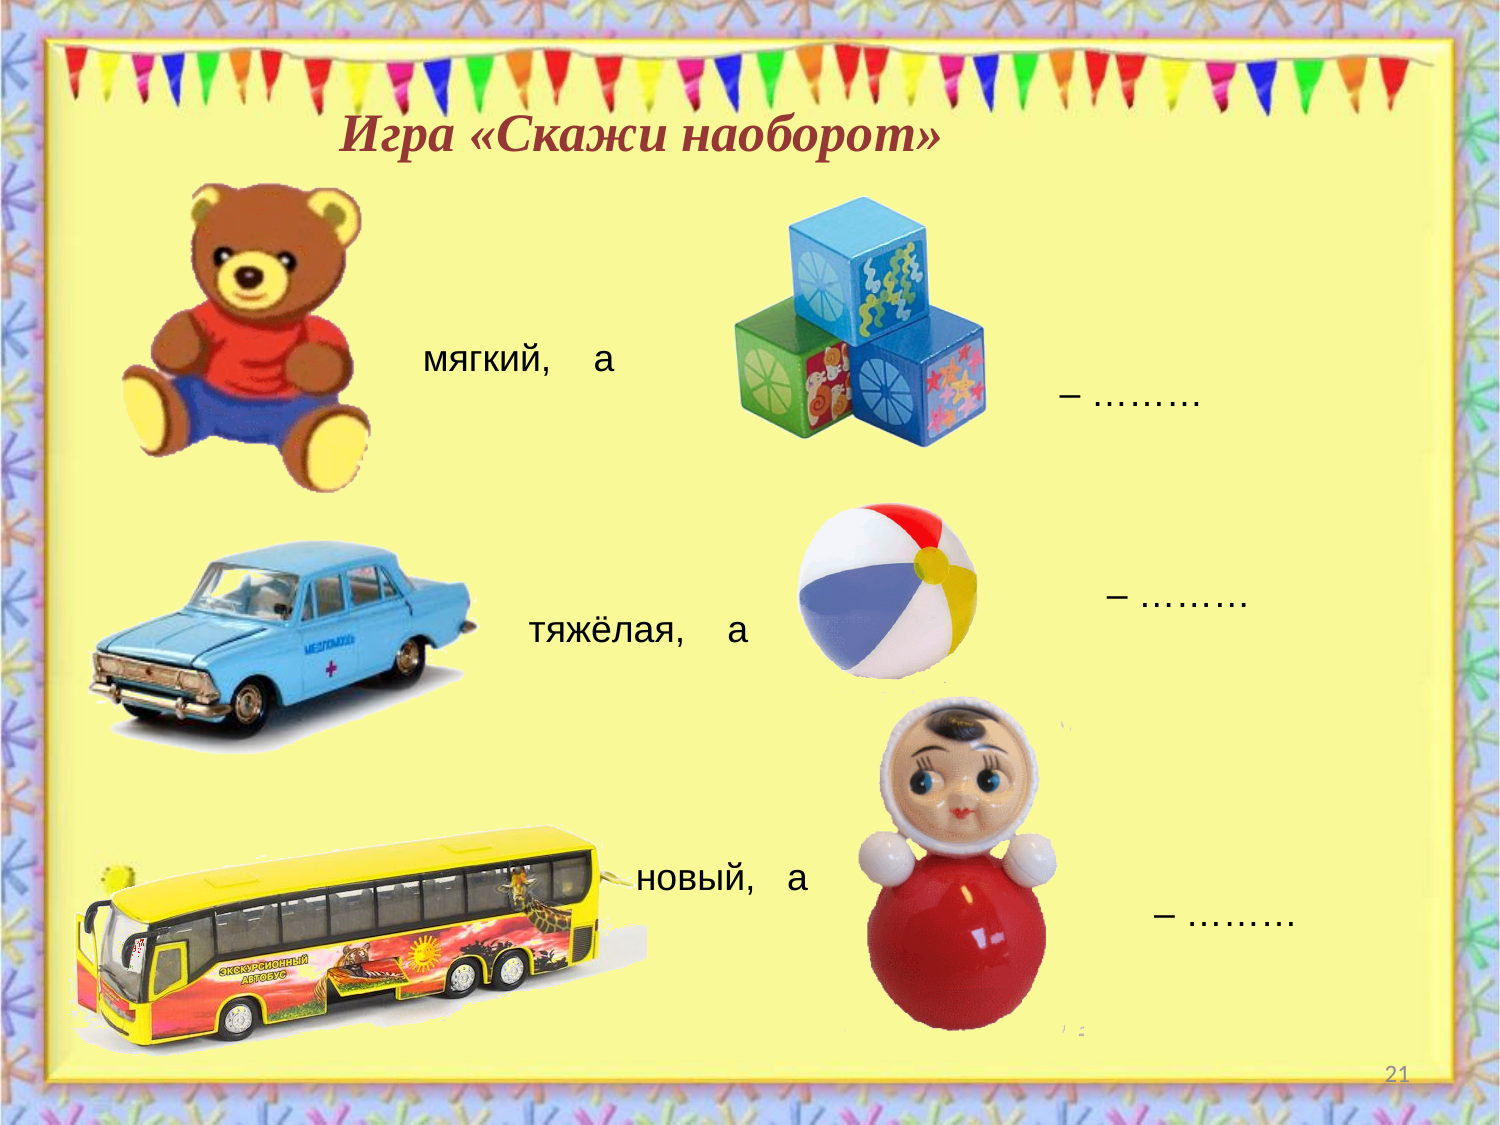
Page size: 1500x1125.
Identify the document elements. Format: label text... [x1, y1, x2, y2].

picture [0, 0, 1500, 1125]
slide_number 21 [1074, 1042, 1425, 1103]
text_box – ……… [1034, 361, 1229, 422]
text_box – ……… [1128, 881, 1324, 942]
text_box тяжёлая, а [513, 597, 774, 658]
text_box – ……… [1081, 562, 1277, 623]
text_box мягкий, а [416, 326, 630, 386]
text_box новый, а [651, 845, 824, 906]
text_box Игра «Скажи наоборот» [324, 89, 1128, 230]
